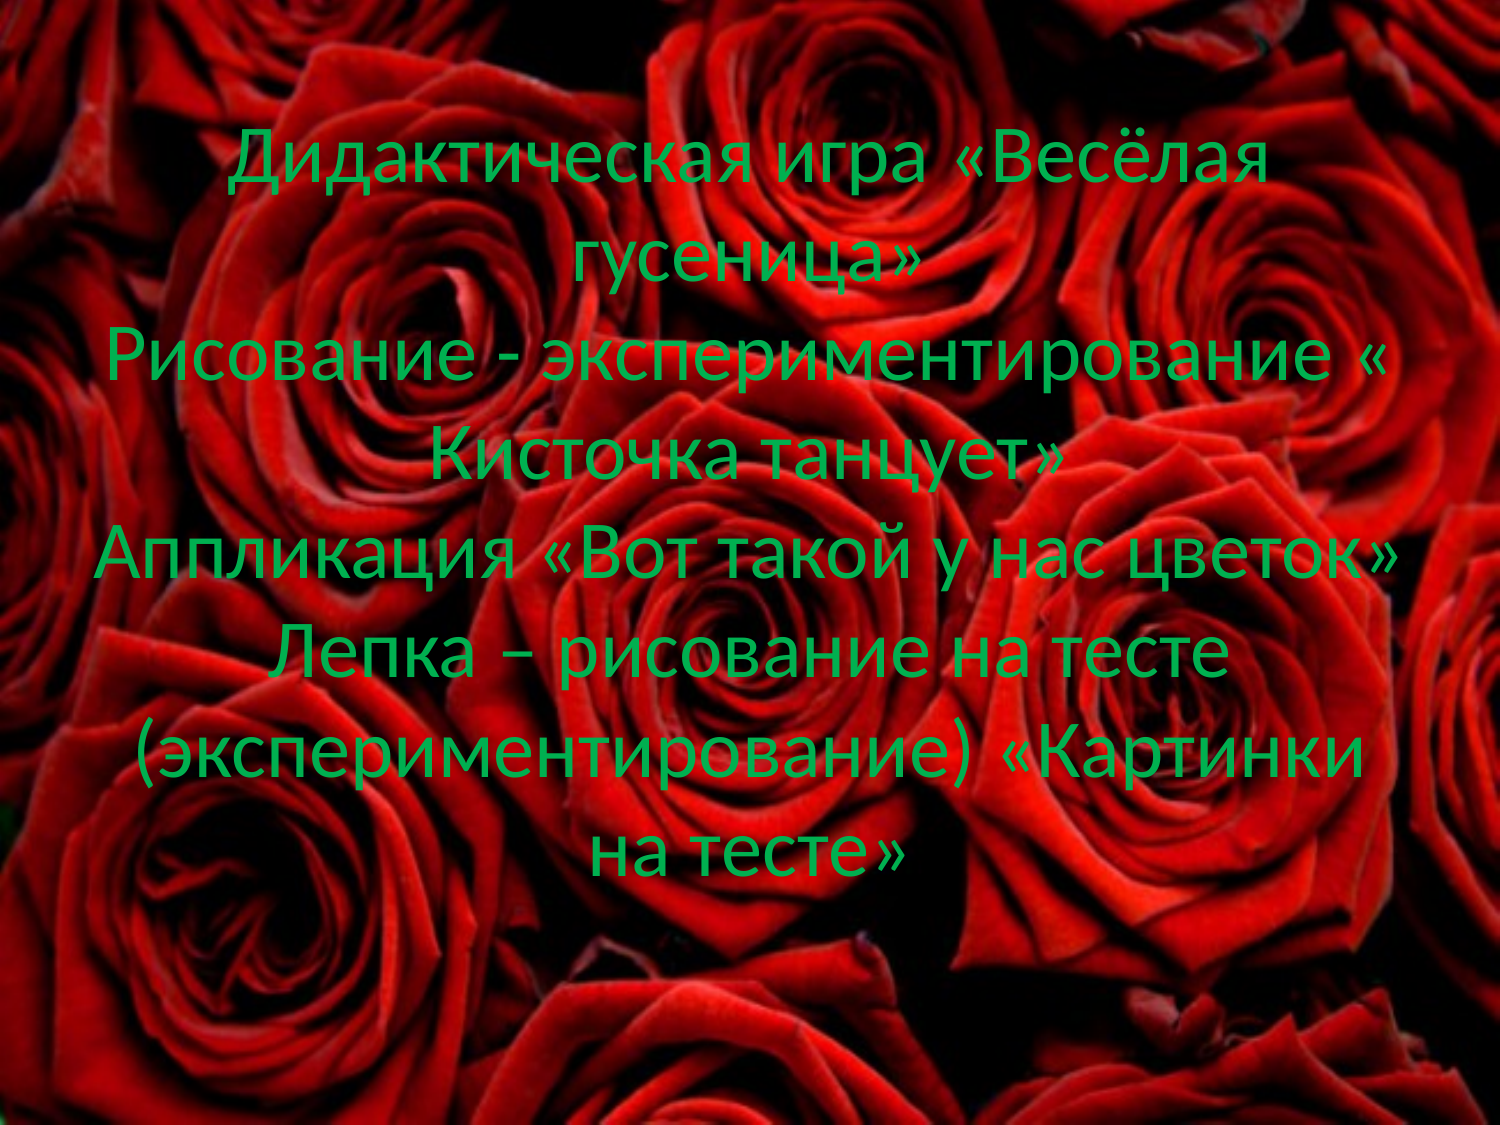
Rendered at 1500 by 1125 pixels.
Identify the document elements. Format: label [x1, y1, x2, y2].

list [0, 0, 1500, 1125]
